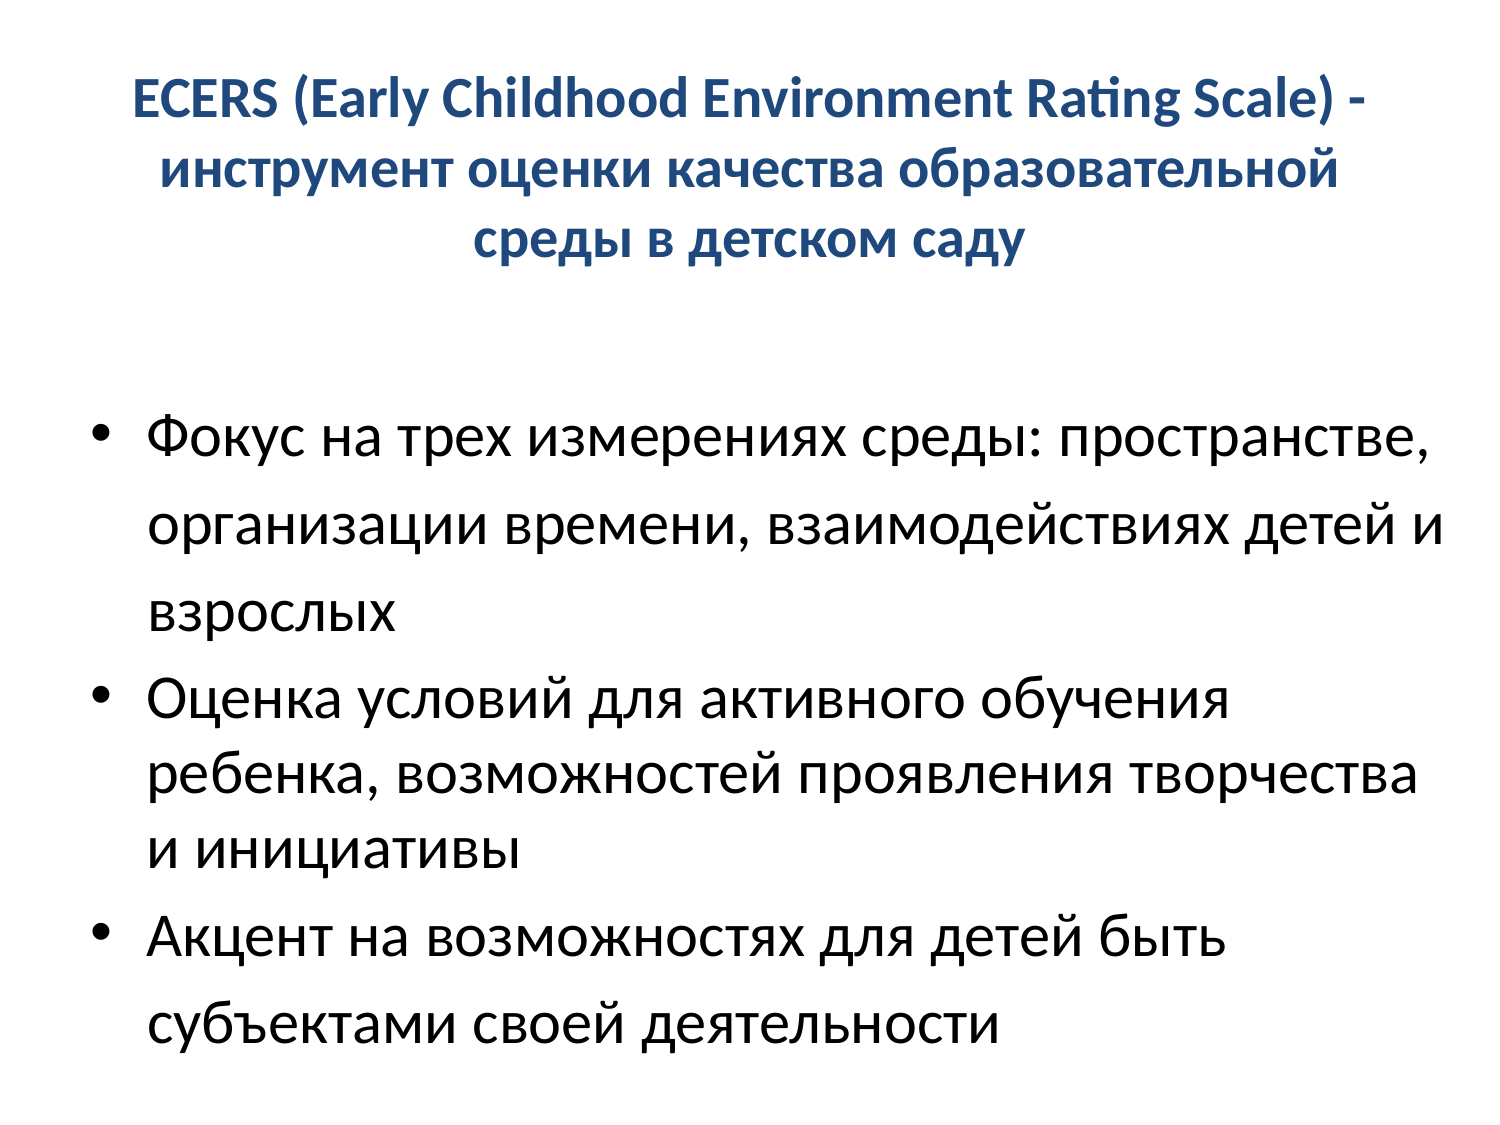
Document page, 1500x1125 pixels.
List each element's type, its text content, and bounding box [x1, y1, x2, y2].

title ECERS (Early Childhood Environment Rating Scale) - инструмент оценки качества образовательной среды в детском саду [75, 58, 1425, 270]
list Фокус на трех измерениях среды: пространстве, организации времени, взаимодействиях детей и взрослых Оценка условий для активного обучения ребенка, возможностей проявления творчества и инициативы Акцент на возможностях для детей быть субъектами своей деятельности [75, 386, 1465, 1067]
